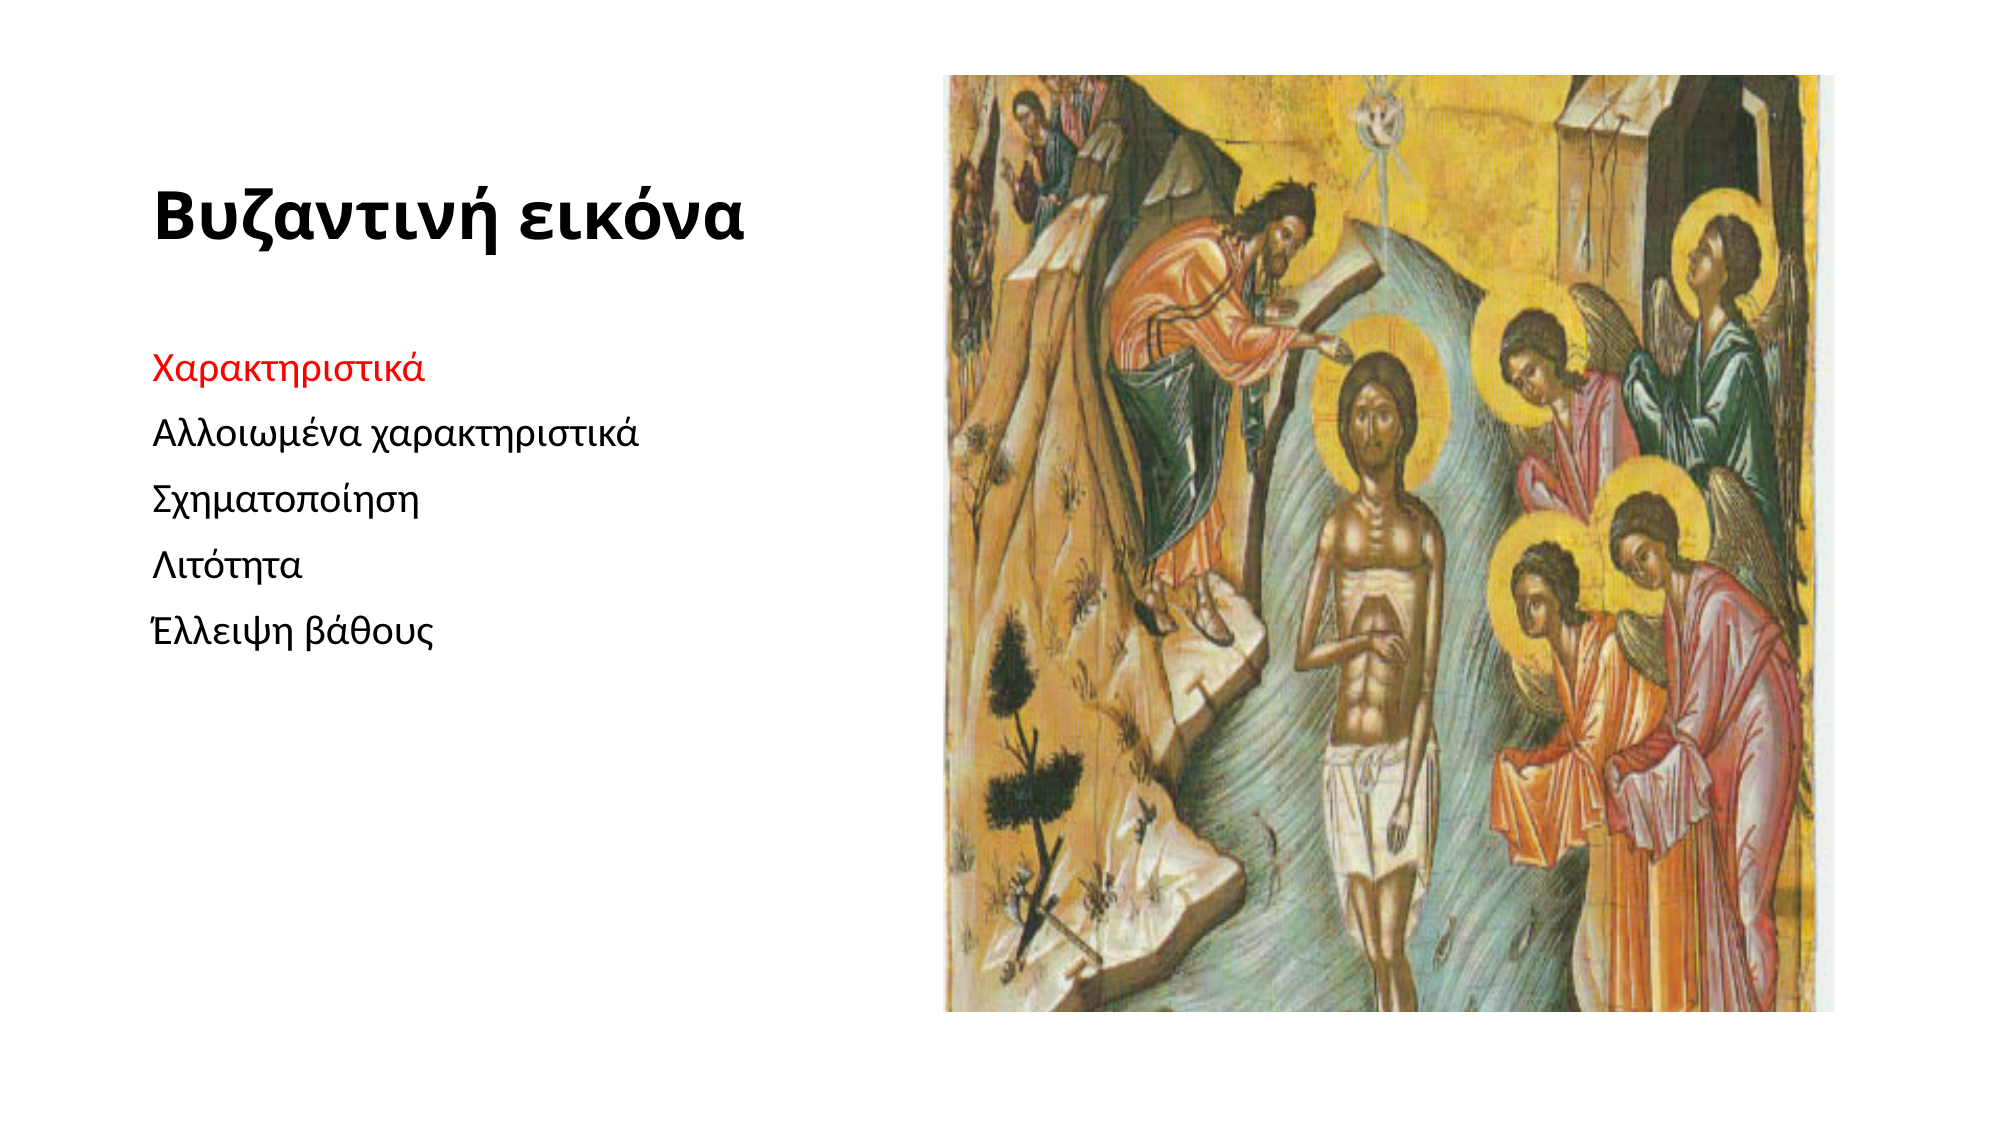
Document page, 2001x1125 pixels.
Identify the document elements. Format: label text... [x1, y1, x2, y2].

title Βυζαντινή εικόνα [137, 75, 783, 262]
list Χαρακτηριστικά Αλλοιωμένα χαρακτηριστικά Σχηματοποίηση Λιτότητα Έλλειψη βάθους [137, 337, 783, 963]
picture [942, 74, 1835, 1012]
